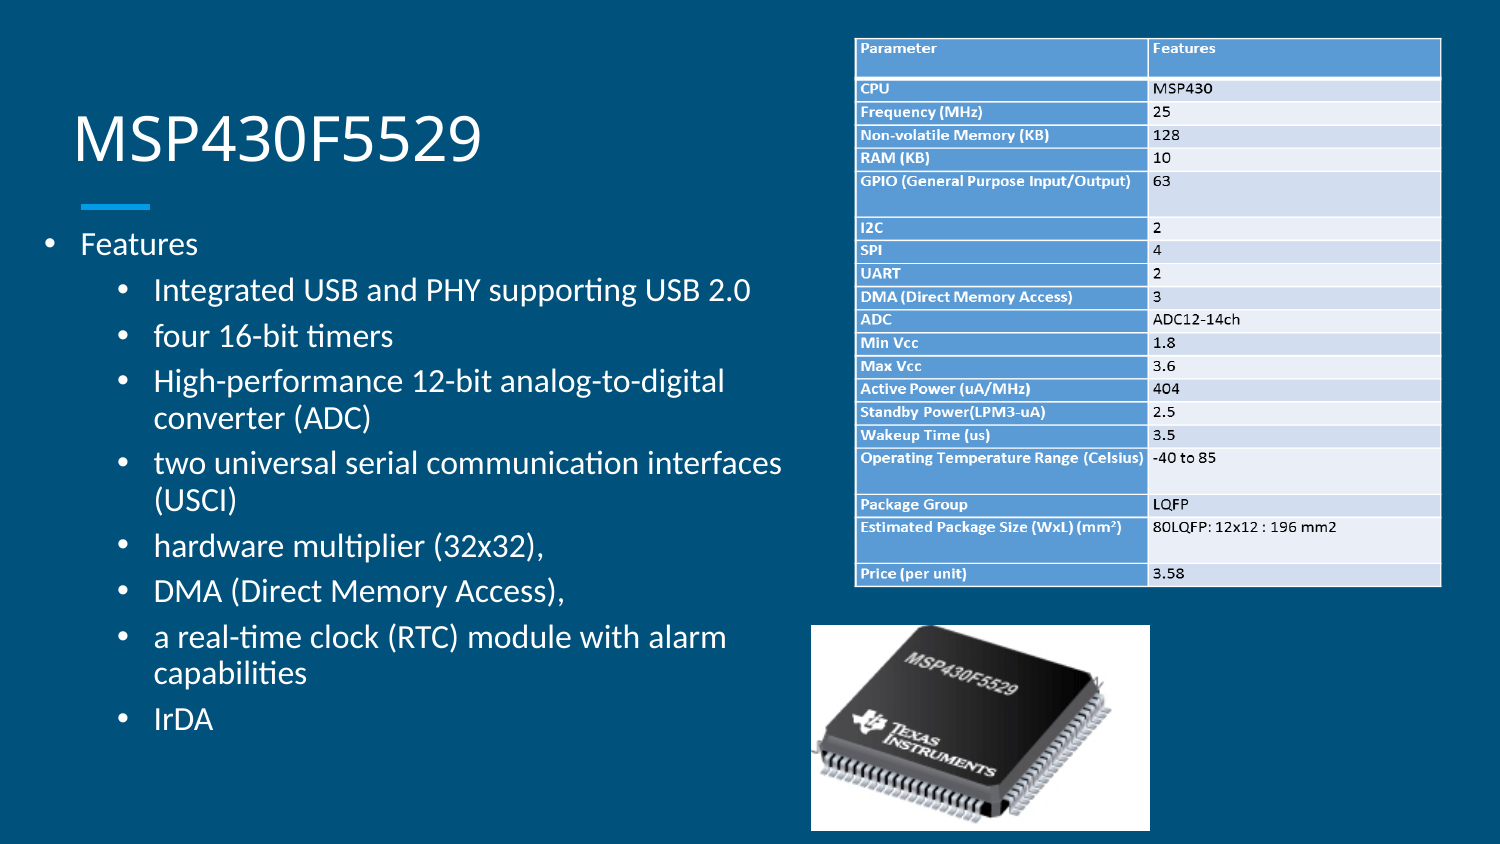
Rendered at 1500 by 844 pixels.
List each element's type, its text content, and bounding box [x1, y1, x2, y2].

title MSP430F5529 [57, 83, 849, 189]
picture [812, 626, 1149, 830]
text_box Features Integrated USB and PHY supporting USB 2.0 four 16-bit timers High-performance 12-bit analog-to-digital converter (ADC) two universal serial communication interfaces (USCI) hardware multiplier (32x32), DMA (Direct Memory Access), a real-time clock (RTC) module with alarm capabilities IrDA [29, 219, 832, 749]
picture [855, 38, 1441, 587]
